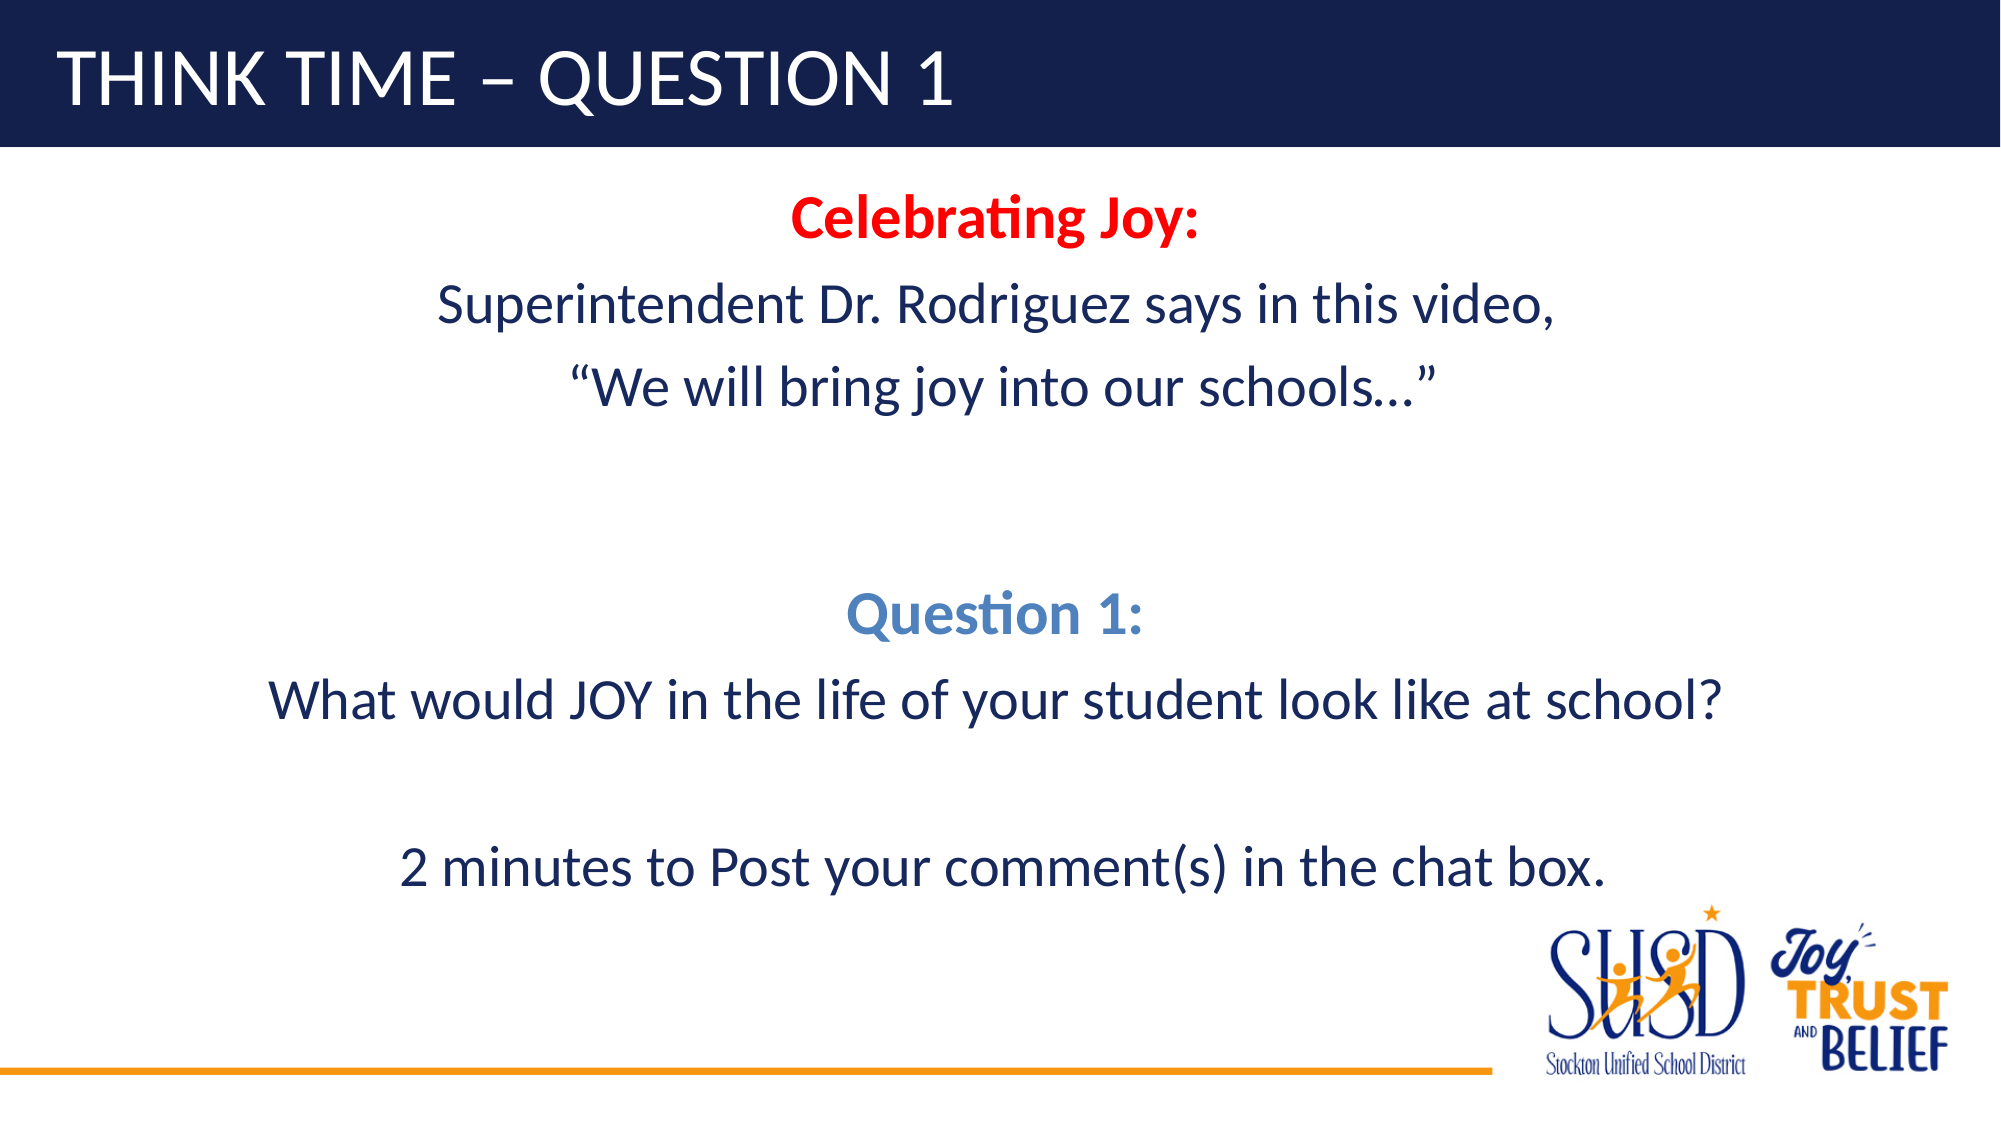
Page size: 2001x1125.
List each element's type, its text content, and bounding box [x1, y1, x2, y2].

picture [0, 0, 2001, 1125]
title Think time – Question 1 [41, 36, 1966, 122]
list Celebrating Joy: Superintendent Dr. Rodriguez says in this video, “We will bring joy into our schools…” Question 1: What would JOY in the life of your student look like at school? 2 minutes to Post your comment(s) in the chat box. [41, 177, 1966, 1032]
